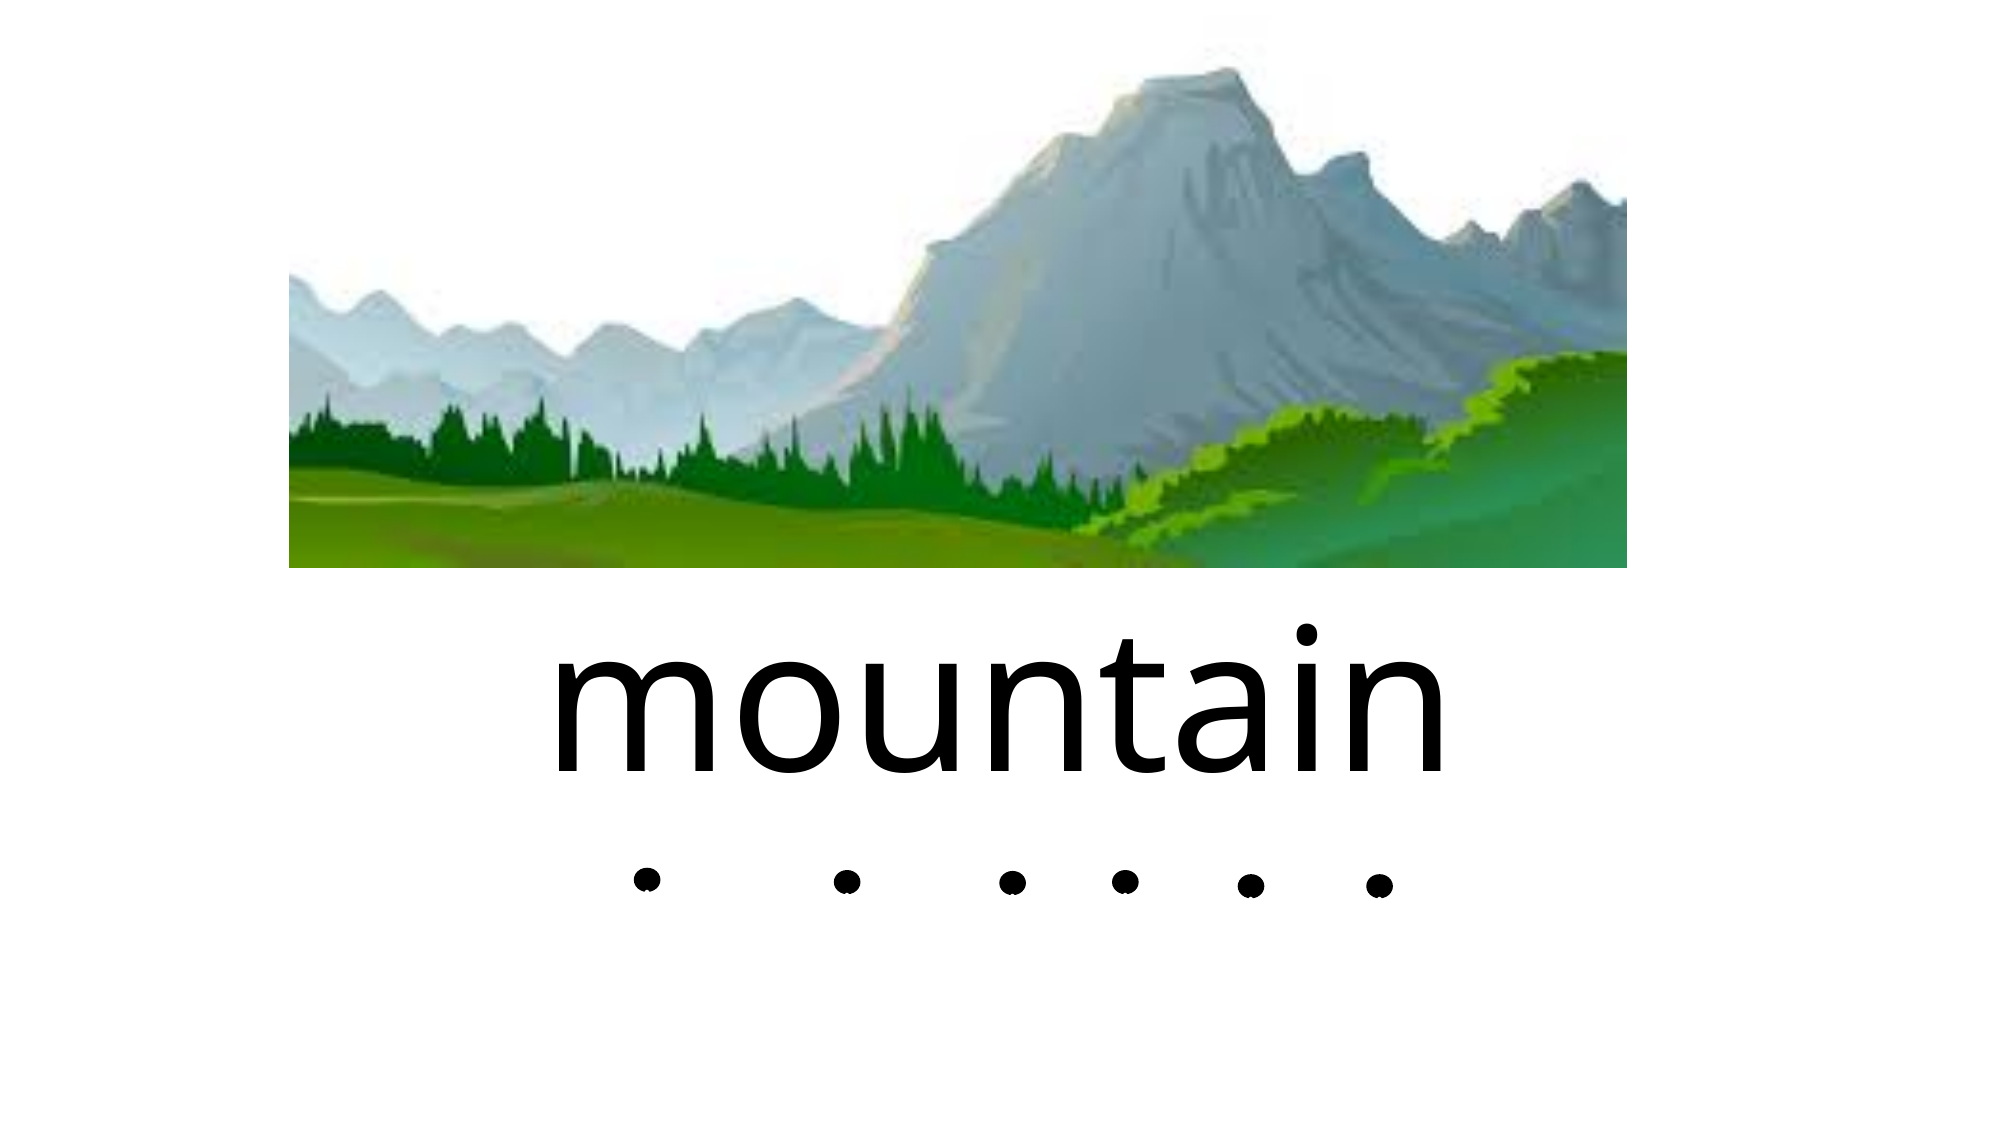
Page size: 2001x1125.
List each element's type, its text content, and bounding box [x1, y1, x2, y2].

text_box . [833, 870, 861, 895]
text_box . [1366, 874, 1393, 899]
text_box . [1237, 874, 1265, 899]
text_box . [633, 867, 661, 892]
text_box . [999, 870, 1026, 896]
picture [289, 15, 1627, 568]
subtitle mountain [249, 590, 1750, 863]
text_box . [1112, 870, 1139, 895]
